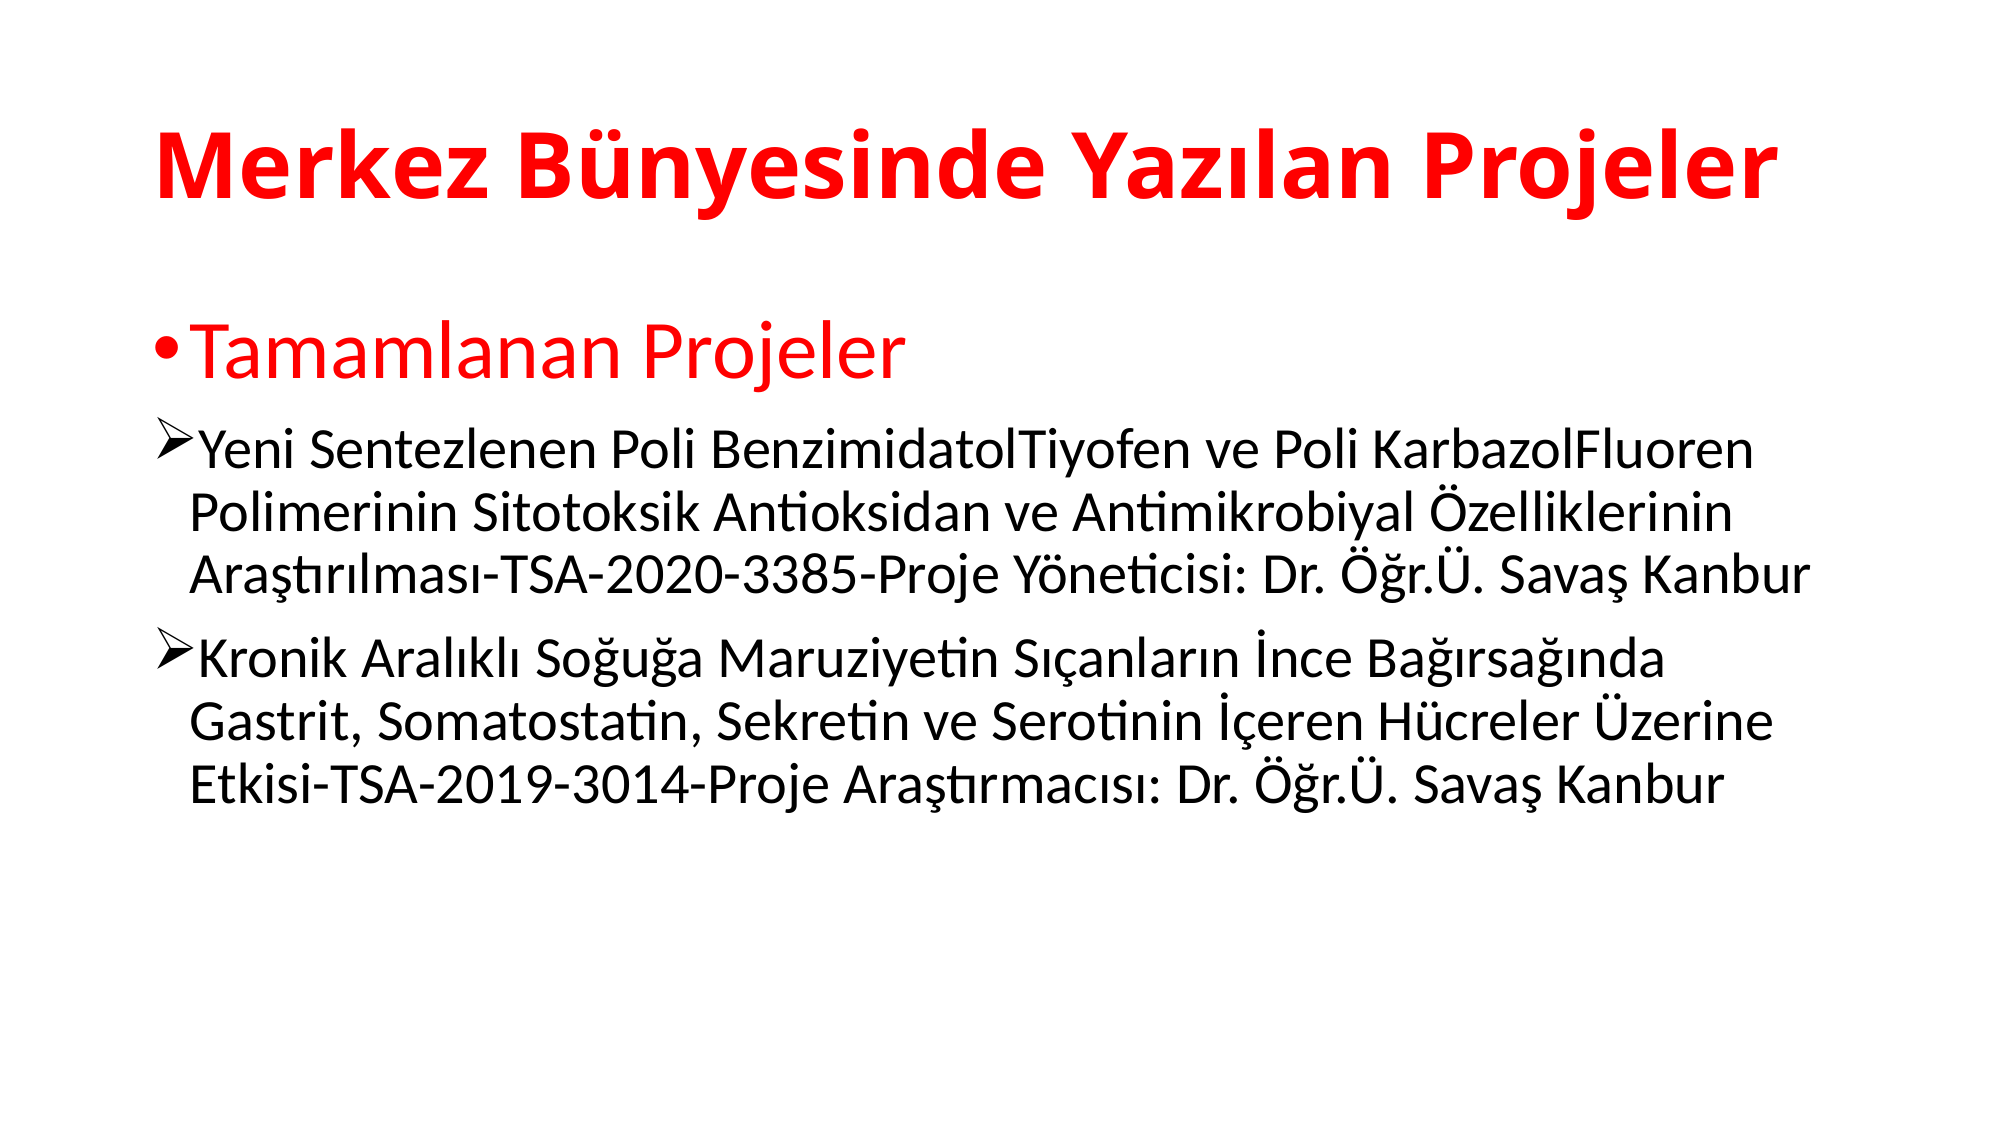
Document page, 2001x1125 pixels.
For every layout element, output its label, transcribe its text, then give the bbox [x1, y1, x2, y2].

list Tamamlanan Projeler Yeni Sentezlenen Poli BenzimidatolTiyofen ve Poli KarbazolFluoren Polimerinin Sitotoksik Antioksidan ve Antimikrobiyal Özelliklerinin Araştırılması-TSA-2020-3385-Proje Yöneticisi: Dr. Öğr.Ü. Savaş Kanbur Kronik Aralıklı Soğuğa Maruziyetin Sıçanların İnce Bağırsağında Gastrit, Somatostatin, Sekretin ve Serotinin İçeren Hücreler Üzerine Etkisi-TSA-2019-3014-Proje Araştırmacısı: Dr. Öğr.Ü. Savaş Kanbur [137, 299, 1863, 1014]
title Merkez Bünyesinde Yazılan Projeler [137, 59, 1863, 278]
